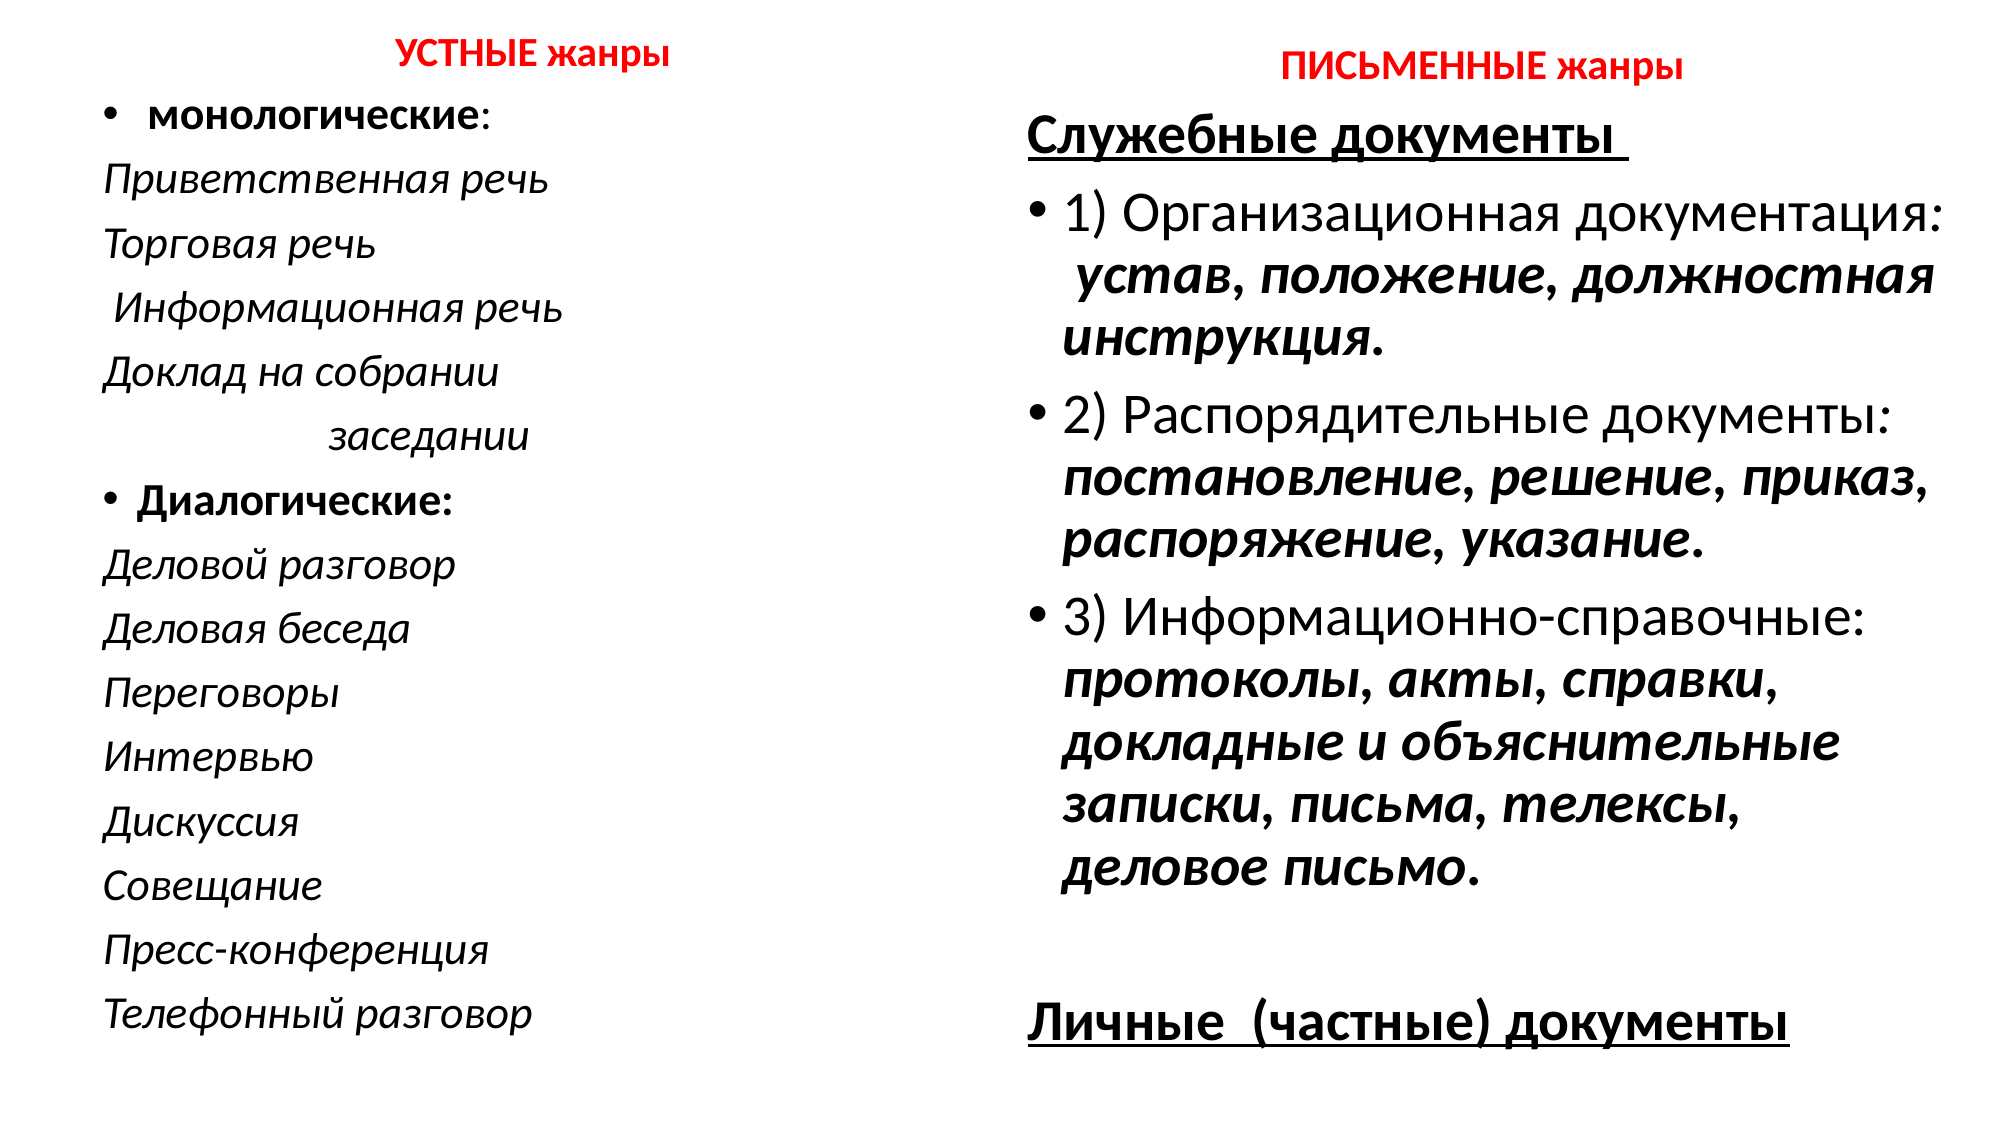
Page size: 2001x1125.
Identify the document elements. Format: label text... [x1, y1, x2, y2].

list УСТНЫЕ жанры монологические: Приветственная речь Торговая речь Информационная речь Доклад на собрании заседании Диалогические: Деловой разговор Деловая беседа Переговоры Интервью Дискуссия Совещание Пресс-конференция Телефонный разговор [87, 23, 988, 1055]
list ПИСЬМЕННЫЕ жанры Служебные документы 1) Организационная документация: устав, положение, должностная инструкция. 2) Распорядительные документы: постановление, решение, приказ, распоряжение, указание. 3) Информационно-справочные: протоколы, акты, справки, докладные и объяснительные записки, письма, телексы, деловое письмо. Личные (частные) документы [1012, 35, 1963, 1079]
